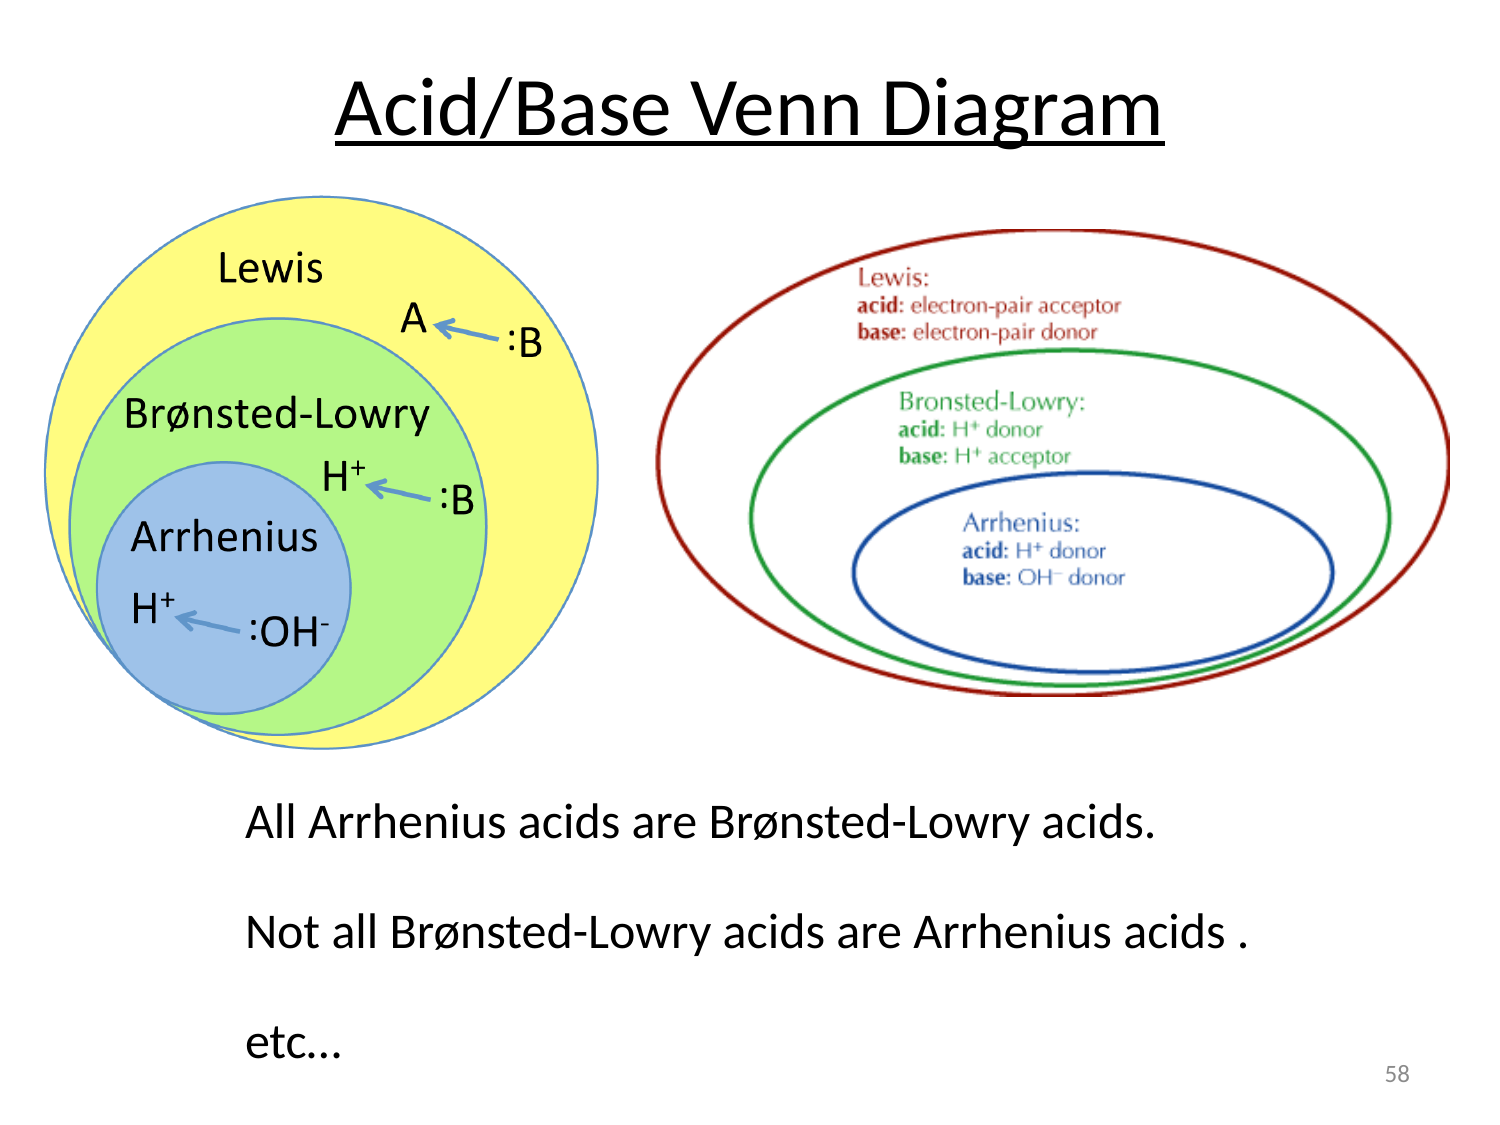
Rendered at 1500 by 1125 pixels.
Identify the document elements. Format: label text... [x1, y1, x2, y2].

text_box Acid/Base Venn Diagram [74, 0, 1425, 205]
picture [653, 228, 1450, 698]
slide_number 58 [1074, 1042, 1425, 1103]
picture [42, 195, 600, 750]
text_box All Arrhenius acids are Brønsted-Lowry acids. Not all Brønsted-Lowry acids are Arrhenius acids . etc… [230, 781, 1267, 1077]
